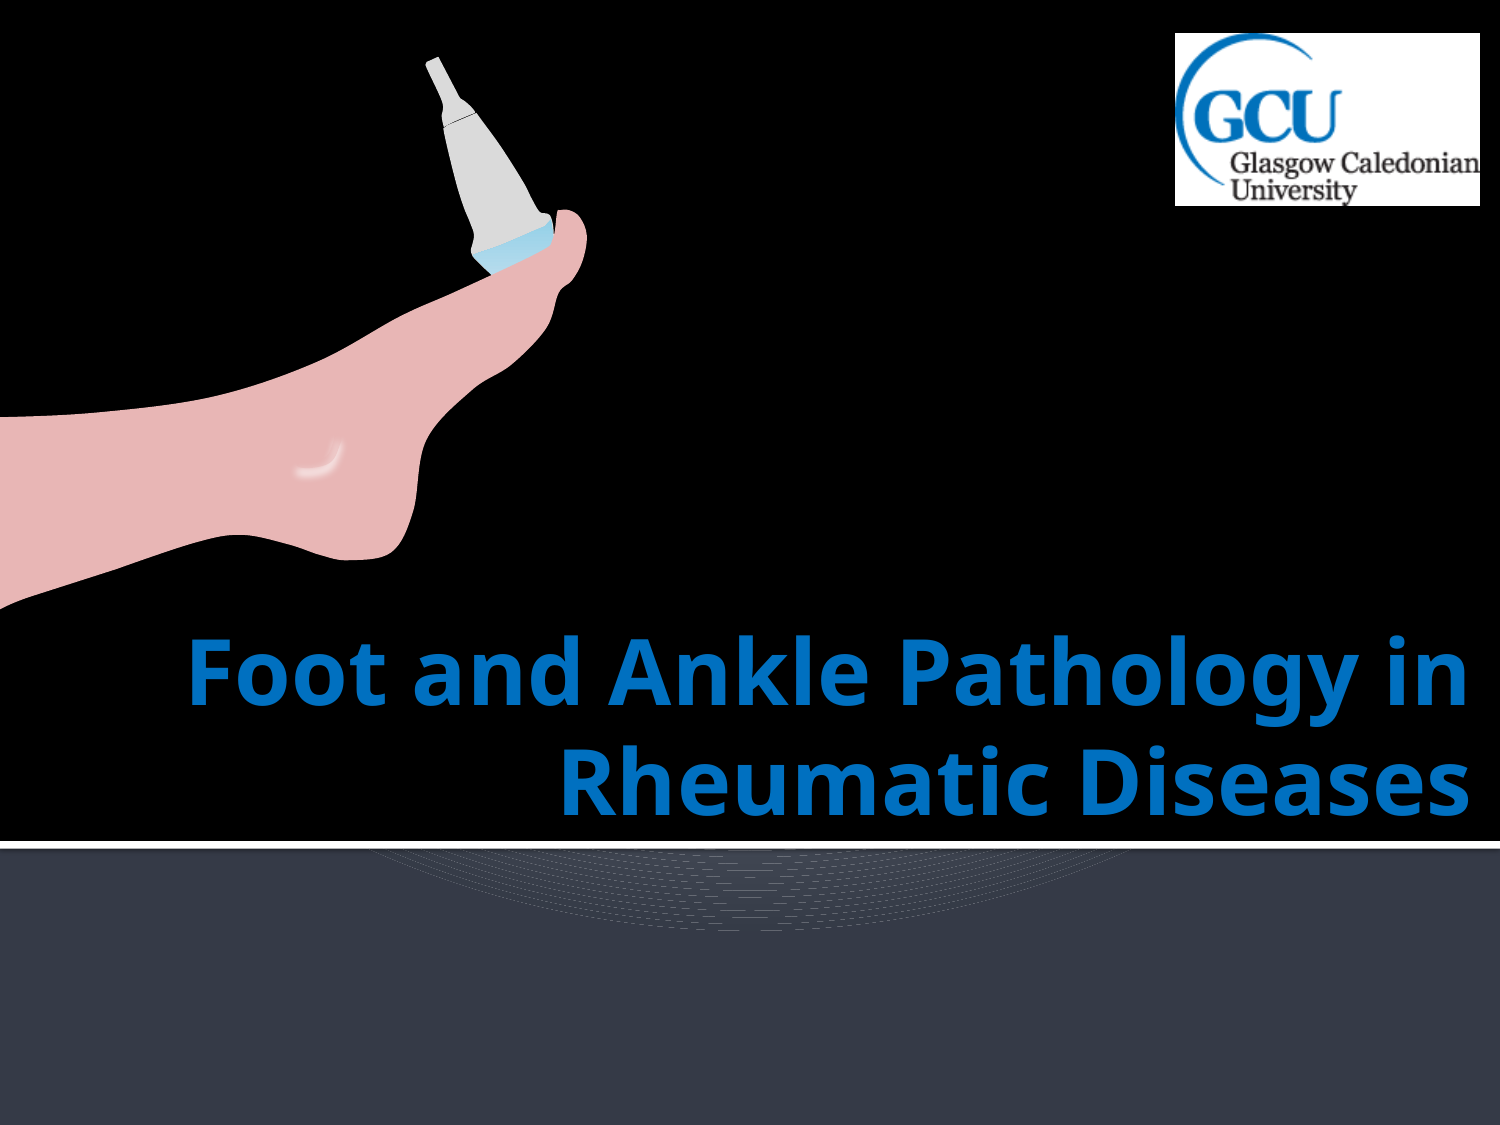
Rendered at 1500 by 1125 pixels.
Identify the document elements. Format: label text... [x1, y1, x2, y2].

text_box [0, 208, 588, 610]
title Foot and Ankle Pathology in Rheumatic Diseases [74, 503, 1480, 802]
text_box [430, 50, 519, 206]
picture [1175, 33, 1480, 206]
